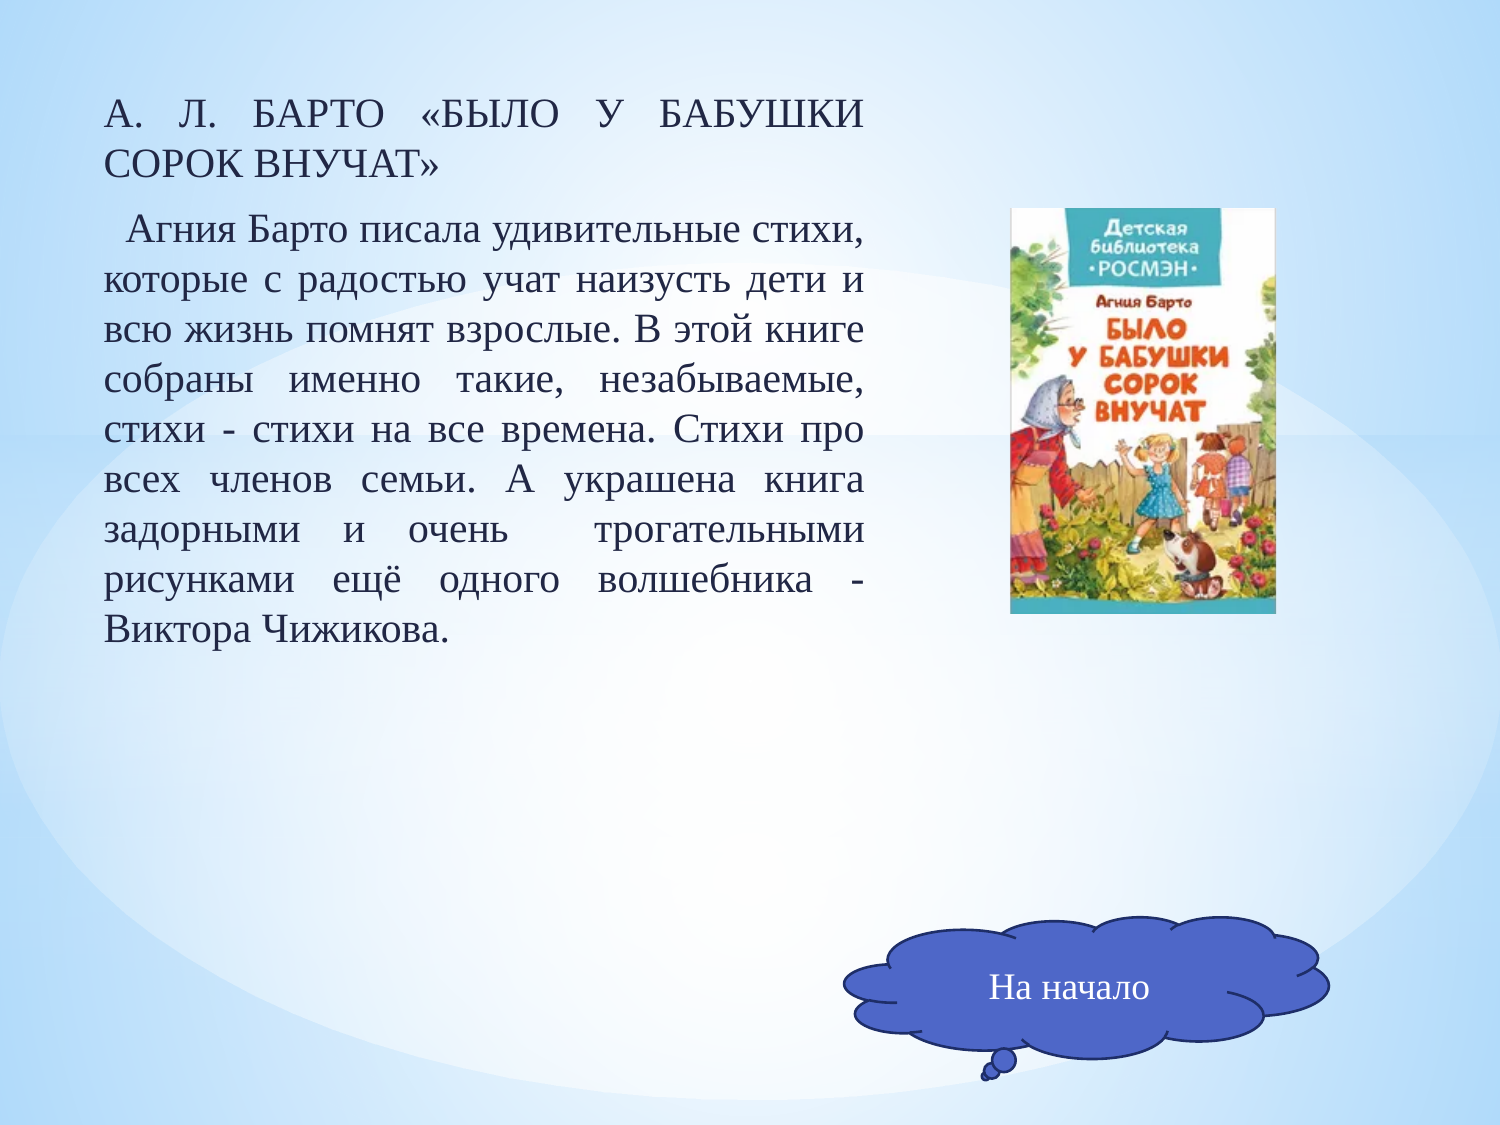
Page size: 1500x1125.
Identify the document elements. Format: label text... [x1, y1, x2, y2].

picture [1009, 207, 1277, 614]
list А. Л. БАРТО «БЫЛО У БАБУШКИ СОРОК ВНУЧАТ» Агния Барто писала удивительные стихи, которые с радостью учат наизусть дети и всю жизнь помнят взрослые. В этой книге собраны именно такие, незабываемые, стихи - стихи на все времена. Стихи про всех членов семьи. А украшена книга задорными и очень трогательными рисунками ещё одного волшебника - Виктора Чижикова. [88, 78, 880, 988]
text_box На начало [842, 915, 1331, 1082]
